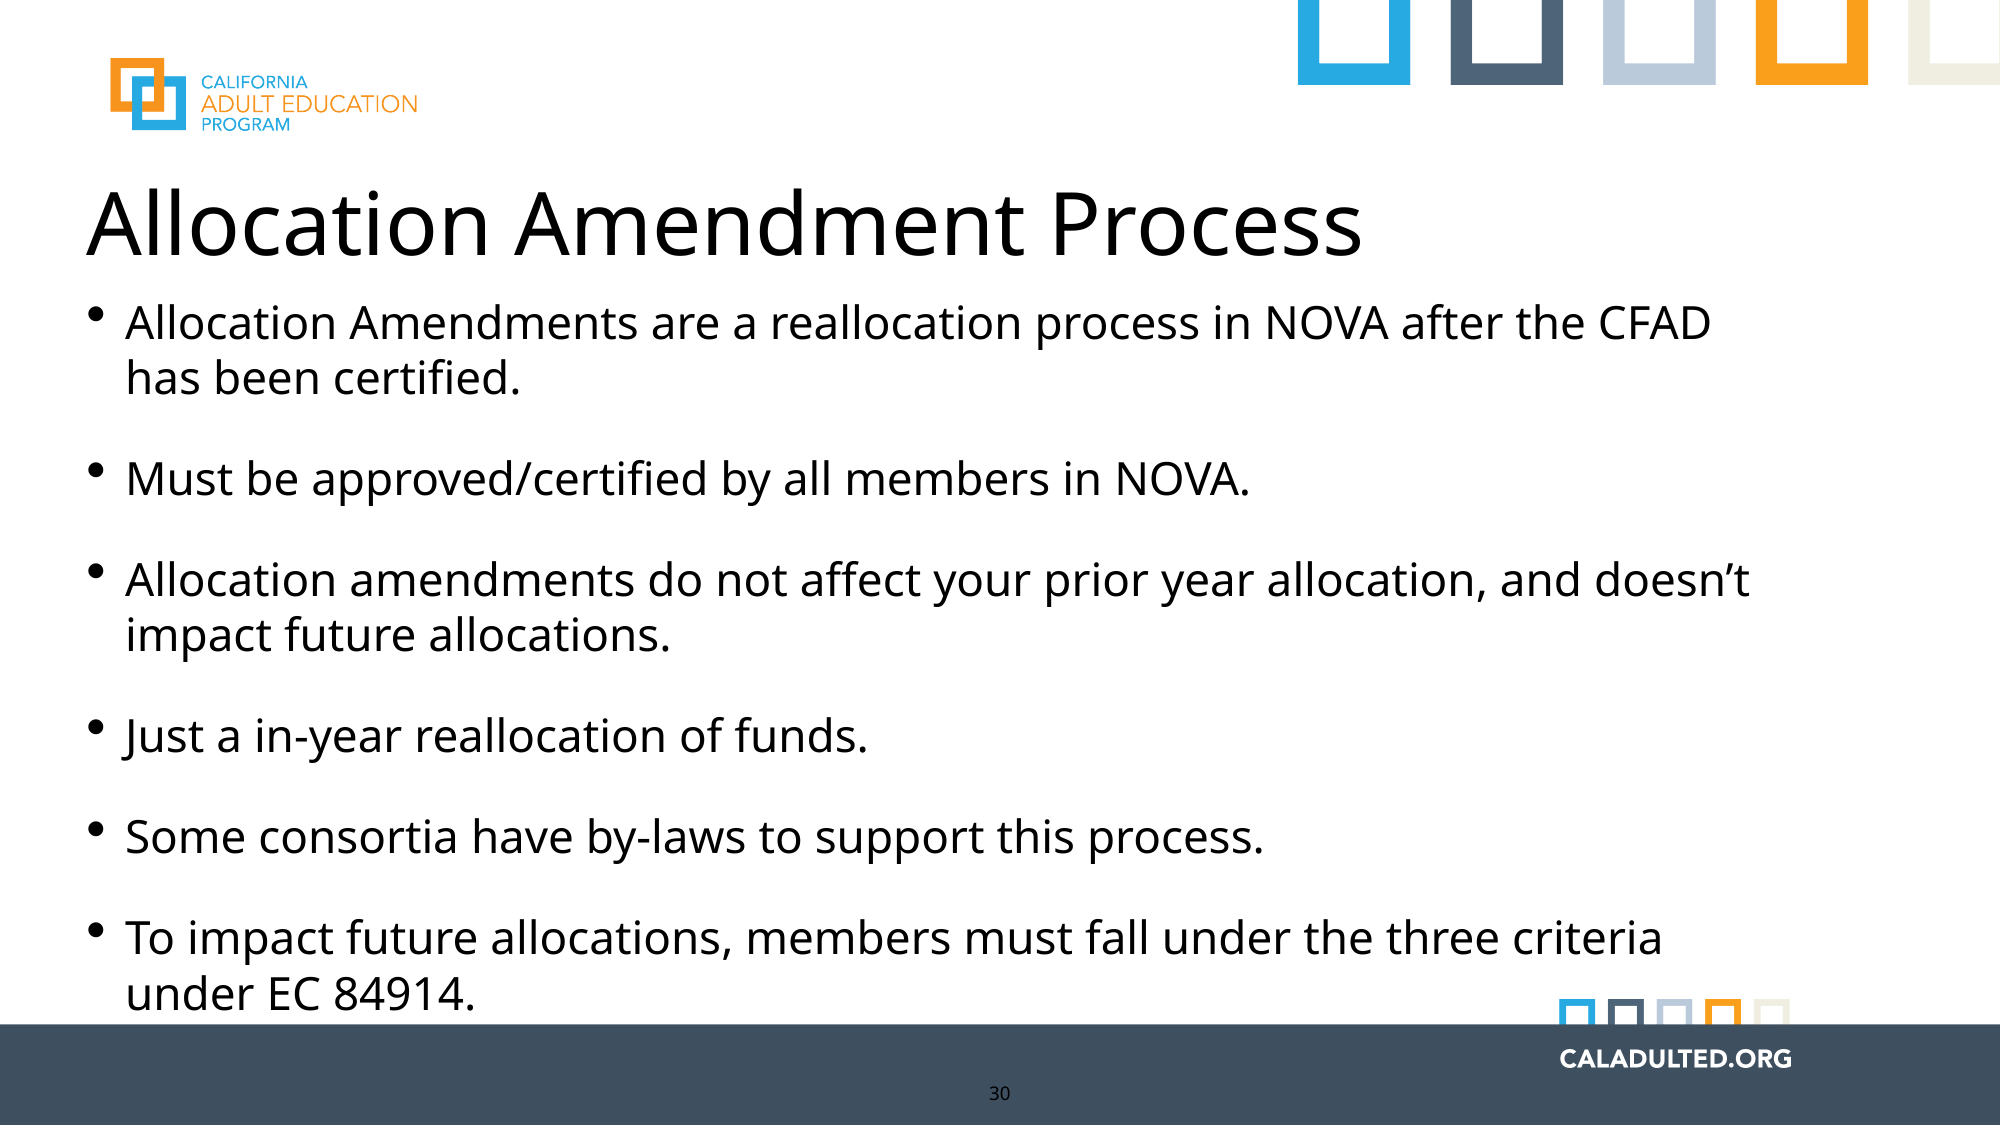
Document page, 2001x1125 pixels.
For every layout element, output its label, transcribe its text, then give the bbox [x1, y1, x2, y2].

title Allocation Amendment Process [77, 111, 1708, 298]
picture [0, 0, 2000, 1125]
list Allocation Amendments are a reallocation process in NOVA after the CFAD has been certified. Must be approved/certified by all members in NOVA. Allocation amendments do not affect your prior year allocation, and doesn’t impact future allocations. Just a in-year reallocation of funds. Some consortia have by-laws to support this process. To impact future allocations, members must fall under the three criteria under EC 84914. [77, 298, 1804, 1014]
slide_number 30 [980, 1072, 1022, 1113]
